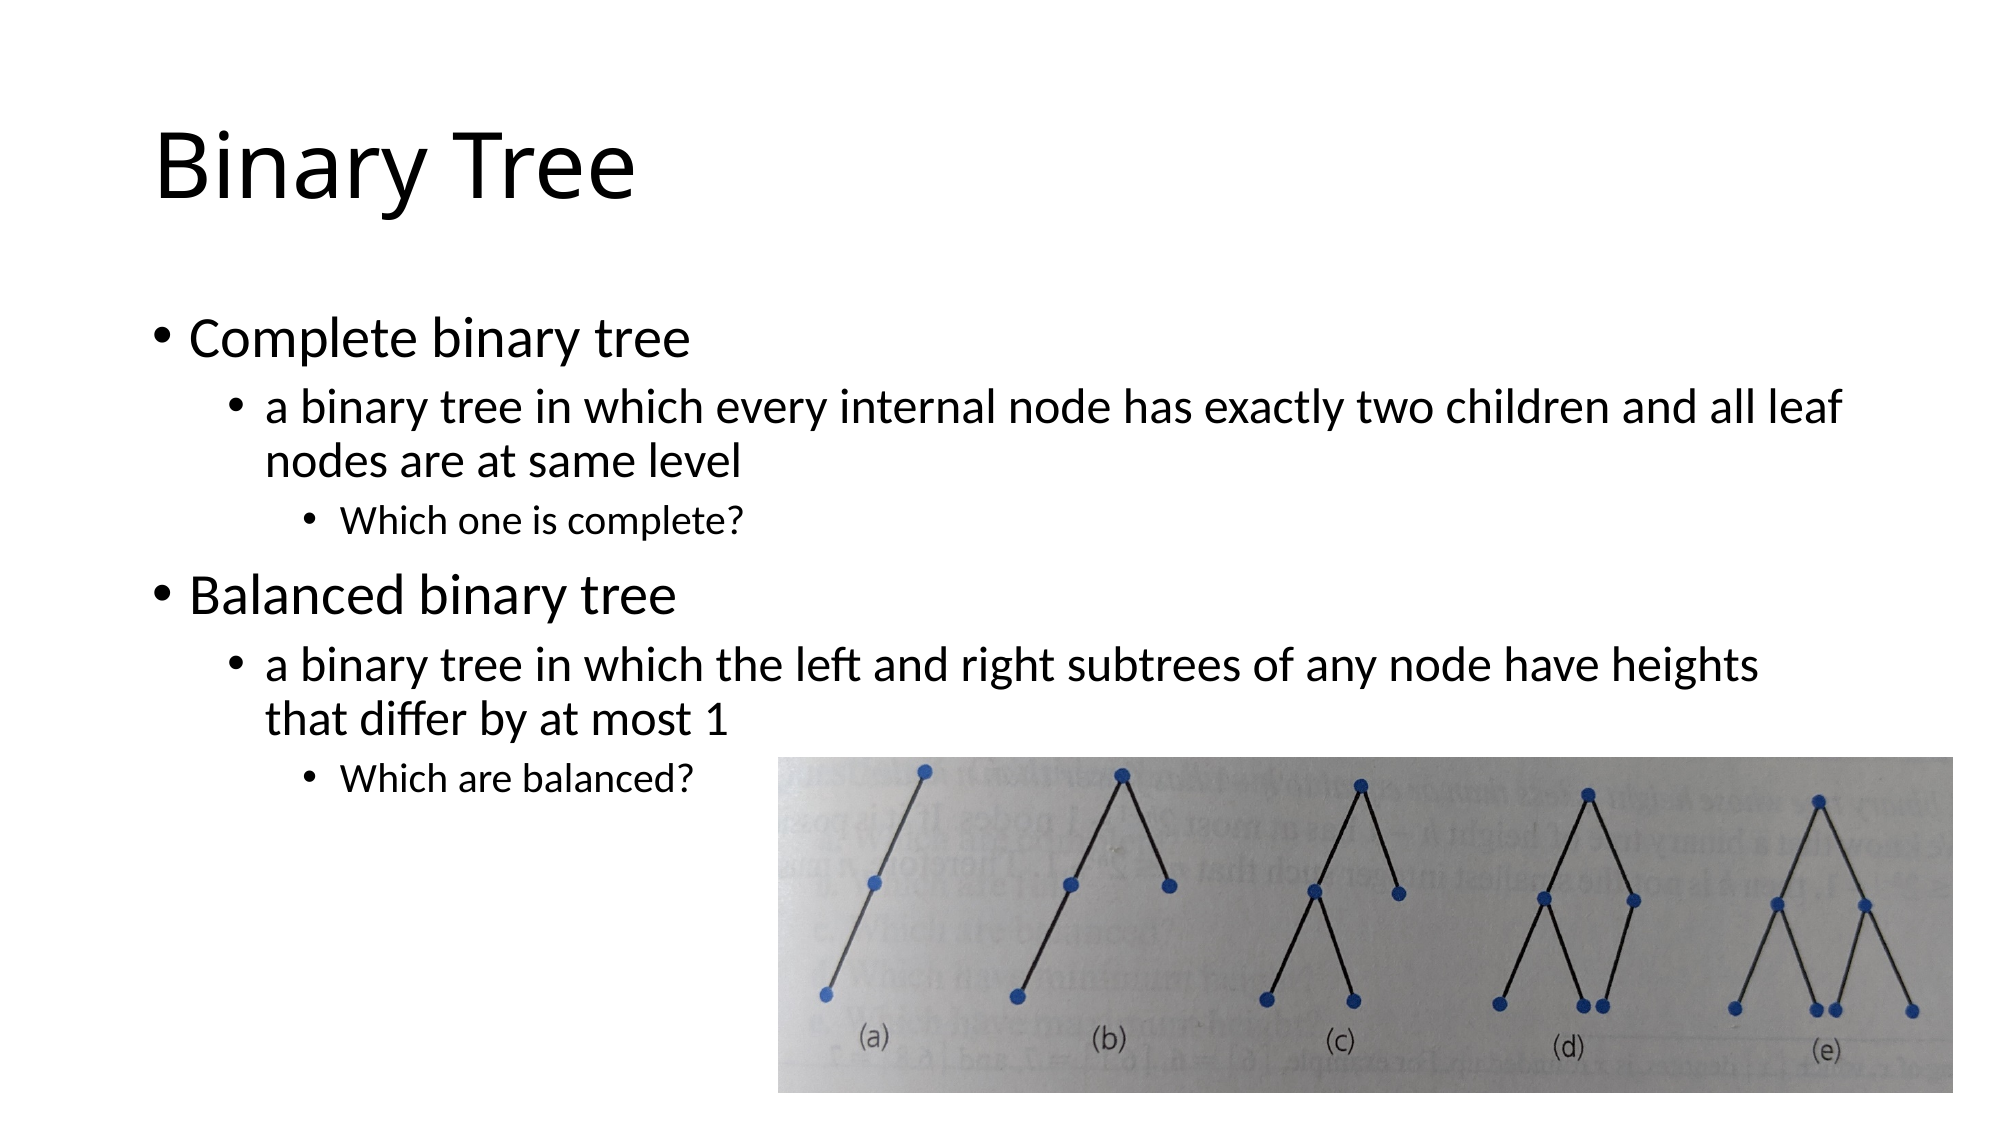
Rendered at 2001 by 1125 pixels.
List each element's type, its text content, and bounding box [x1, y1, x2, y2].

list Complete binary tree a binary tree in which every internal node has exactly two children and all leaf nodes are at same level Which one is complete? Balanced binary tree a binary tree in which the left and right subtrees of any node have heights that differ by at most 1 Which are balanced? [137, 299, 1863, 1014]
picture [778, 756, 1953, 1093]
title Binary Tree [137, 59, 1863, 278]
